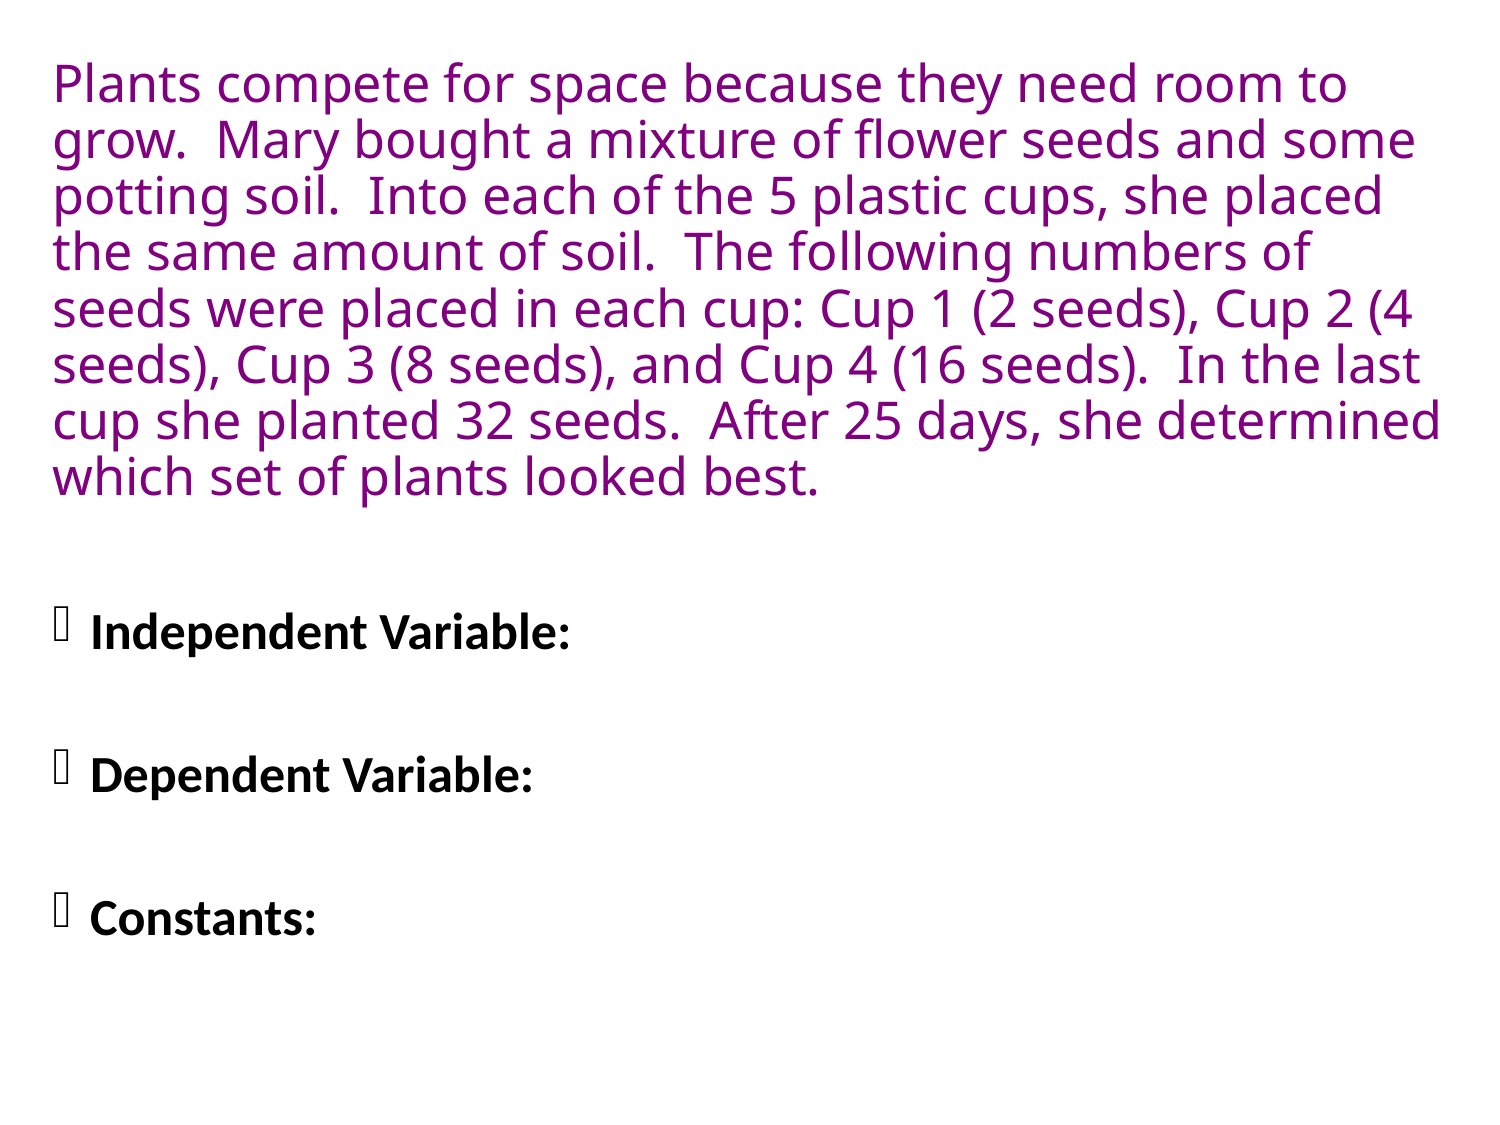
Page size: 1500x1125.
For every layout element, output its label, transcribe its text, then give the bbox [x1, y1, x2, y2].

list Plants compete for space because they need room to grow. Mary bought a mixture of flower seeds and some potting soil. Into each of the 5 plastic cups, she placed the same amount of soil. The following numbers of seeds were placed in each cup: Cup 1 (2 seeds), Cup 2 (4 seeds), Cup 3 (8 seeds), and Cup 4 (16 seeds). In the last cup she planted 32 seeds. After 25 days, she determined which set of plants looked best. Independent Variable: Dependent Variable: Constants: [37, 50, 1463, 1125]
